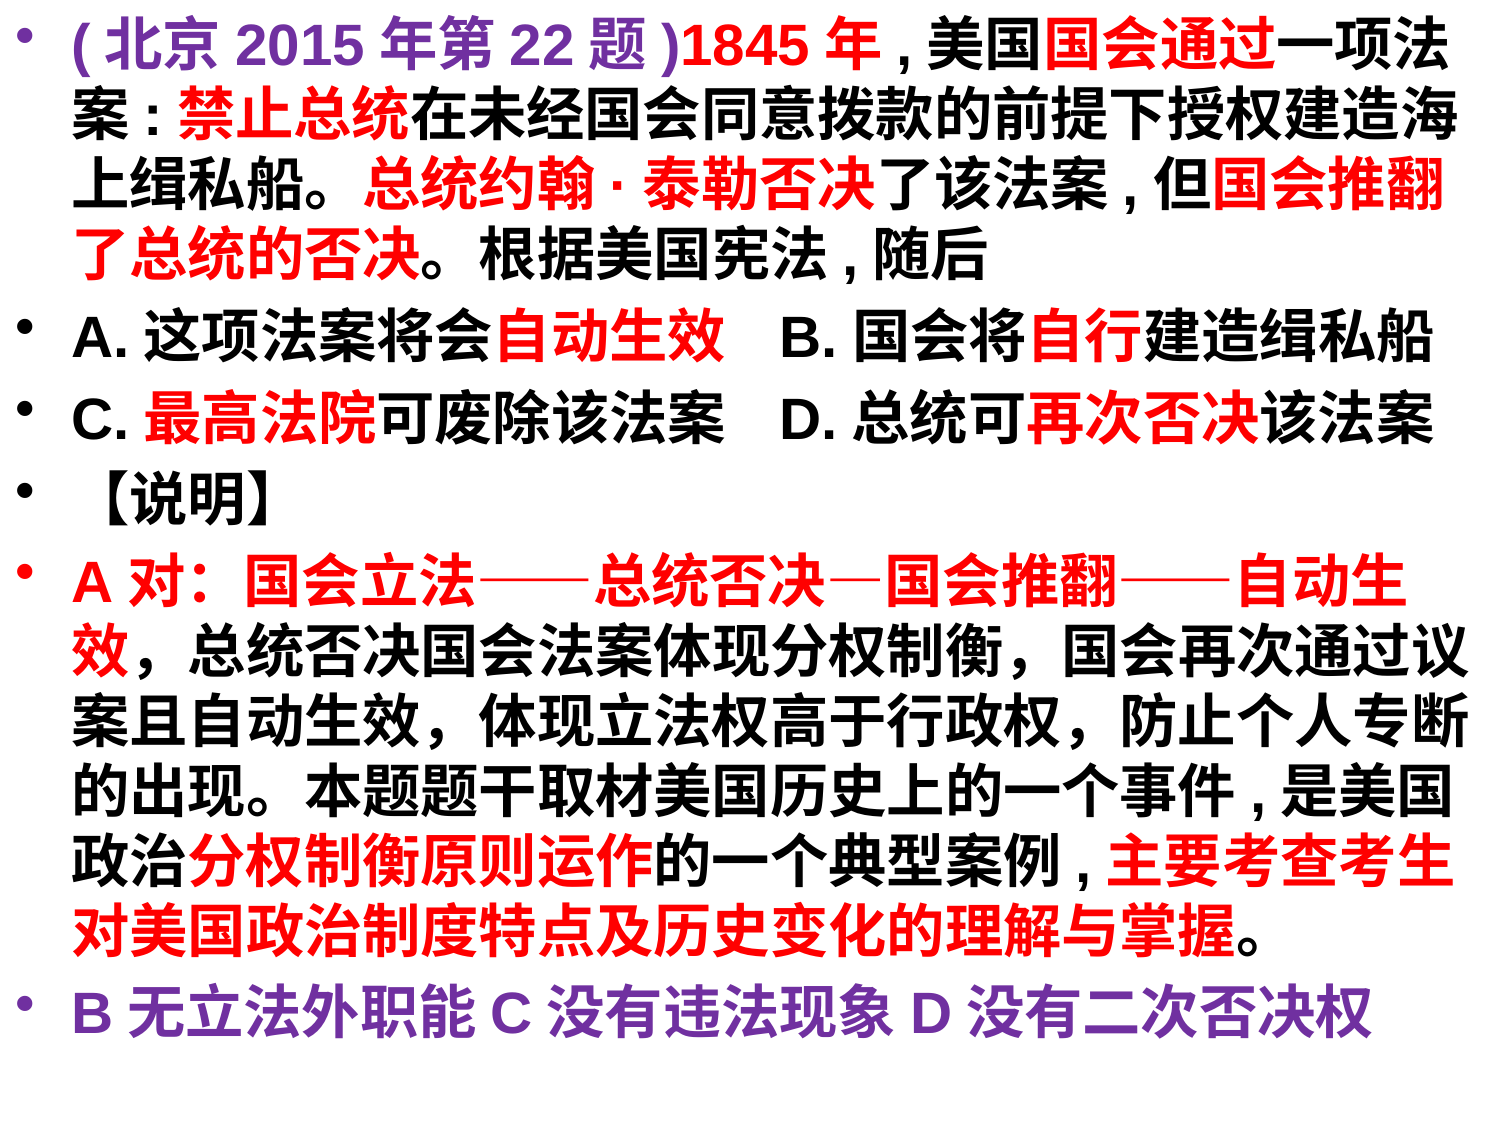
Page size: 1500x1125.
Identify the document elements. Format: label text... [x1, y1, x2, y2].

list (北京2015年第22题)1845年,美国国会通过一项法案:禁止总统在未经国会同意拨款的前提下授权建造海上缉私船。总统约翰·泰勒否决了该法案,但国会推翻了总统的否决。根据美国宪法,随后 A.这项法案将会自动生效 B.国会将自行建造缉私船 C.最高法院可废除该法案 D.总统可再次否决该法案 【说明】 A对：国会立法——总统否决—国会推翻——自动生效，总统否决国会法案体现分权制衡，国会再次通过议案且自动生效，体现立法权高于行政权，防止个人专断的出现。本题题干取材美国历史上的一个事件,是美国政治分权制衡原则运作的一个典型案例,主要考查考生对美国政治制度特点及历史变化的理解与掌握。 B无立法外职能C没有违法现象D没有二次否决权 [0, 0, 1500, 1125]
